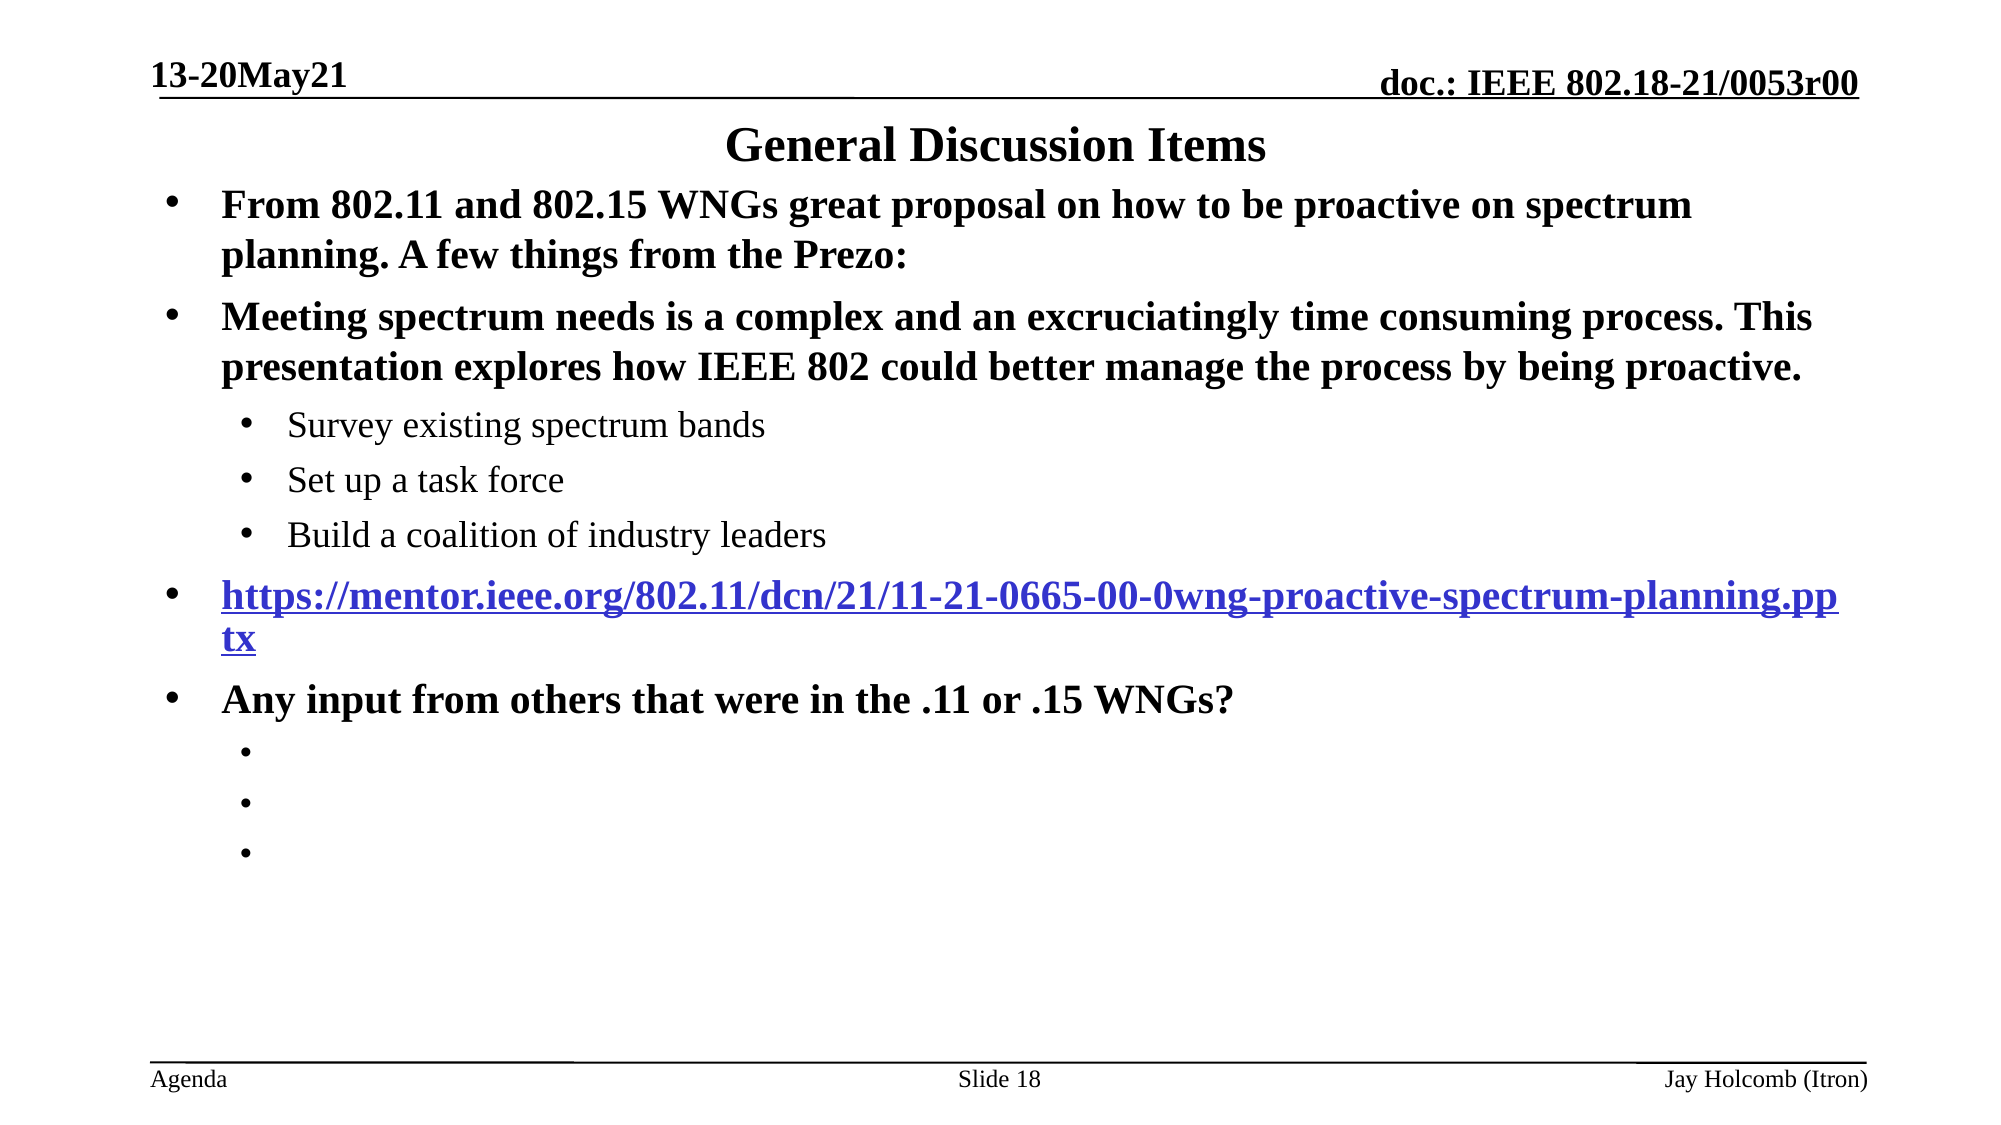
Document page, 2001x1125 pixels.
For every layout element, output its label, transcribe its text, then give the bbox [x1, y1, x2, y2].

list From 802.11 and 802.15 WNGs great proposal on how to be proactive on spectrum planning. A few things from the Prezo: Meeting spectrum needs is a complex and an excruciatingly time consuming process. This presentation explores how IEEE 802 could better manage the process by being proactive. Survey existing spectrum bands Set up a task force Build a coalition of industry leaders https://mentor.ieee.org/802.11/dcn/21/11-21-0665-00-0wng-proactive-spectrum-planning.pptx Any input from others that were in the .11 or .15 WNGs? [149, 168, 1869, 1068]
footer Jay Holcomb (Itron) [1171, 1061, 1869, 1093]
title General Discussion Items [364, 103, 1640, 168]
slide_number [149, 49, 651, 95]
slide_number Slide 18 [933, 1061, 1067, 1123]
